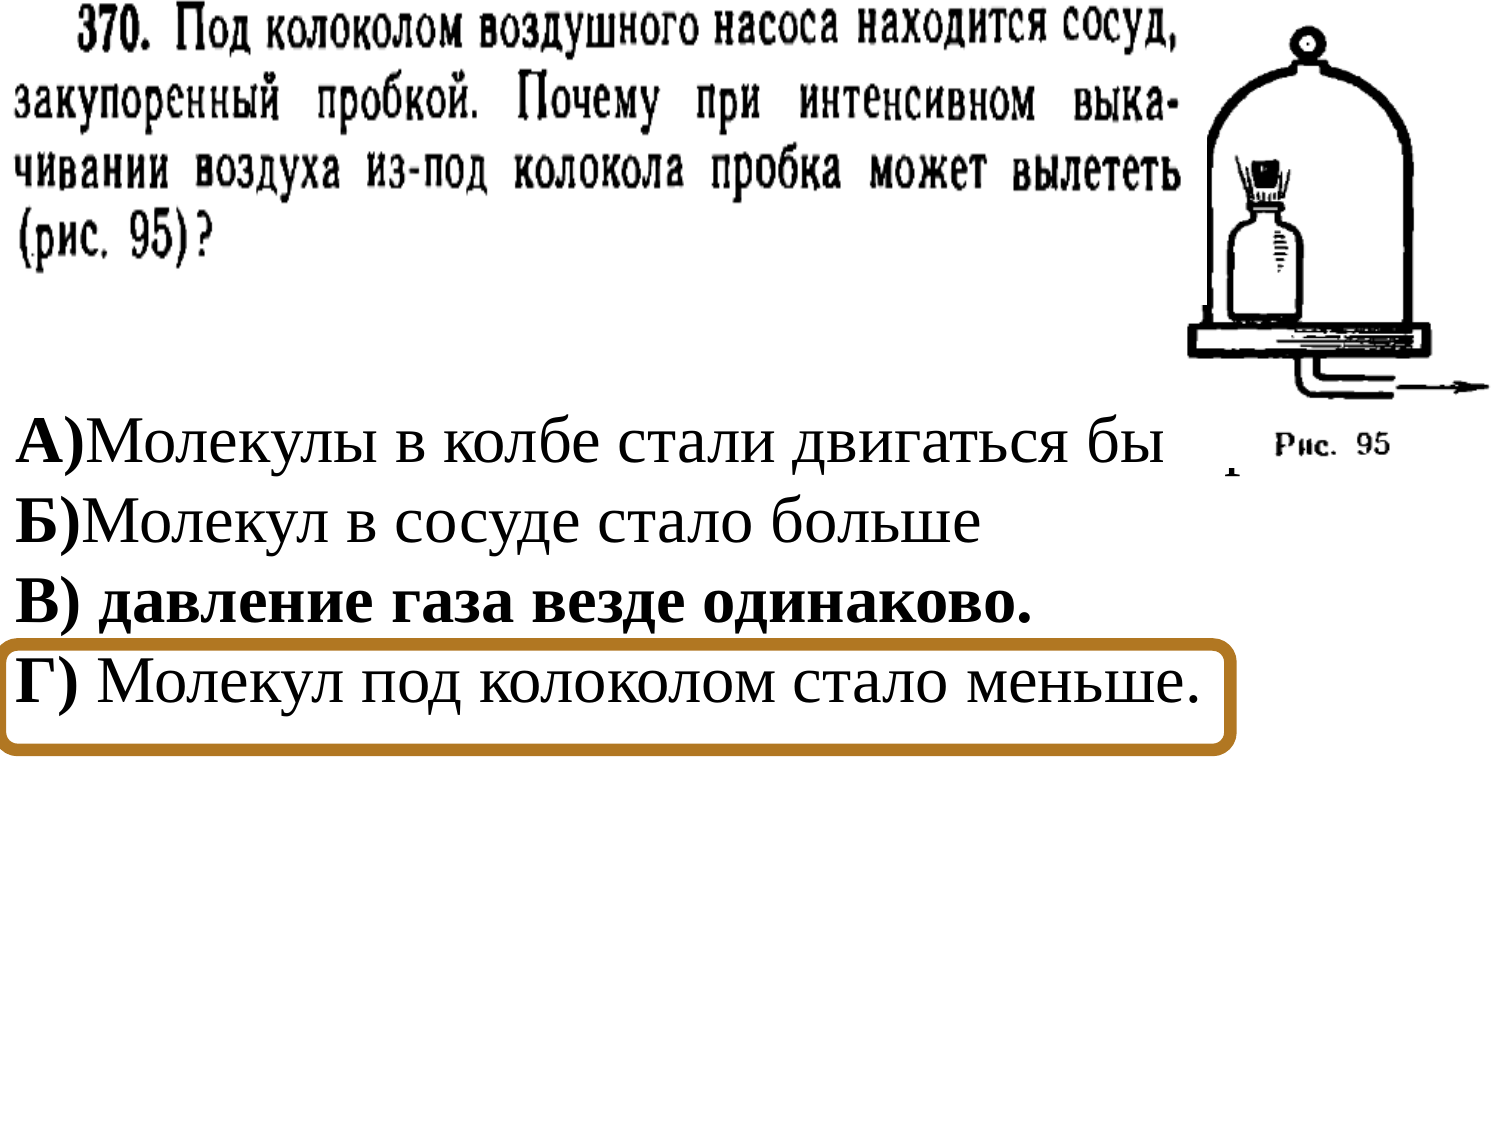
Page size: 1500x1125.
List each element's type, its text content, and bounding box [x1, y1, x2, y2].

picture [0, 0, 1500, 469]
text_box А)Молекулы в колбе стали двигаться быстрее Б)Молекул в сосуде стало больше В) давление газа везде одинаково. Г) Молекул под колоколом стало меньше. [0, 388, 1500, 724]
text_box [0, 642, 1233, 753]
